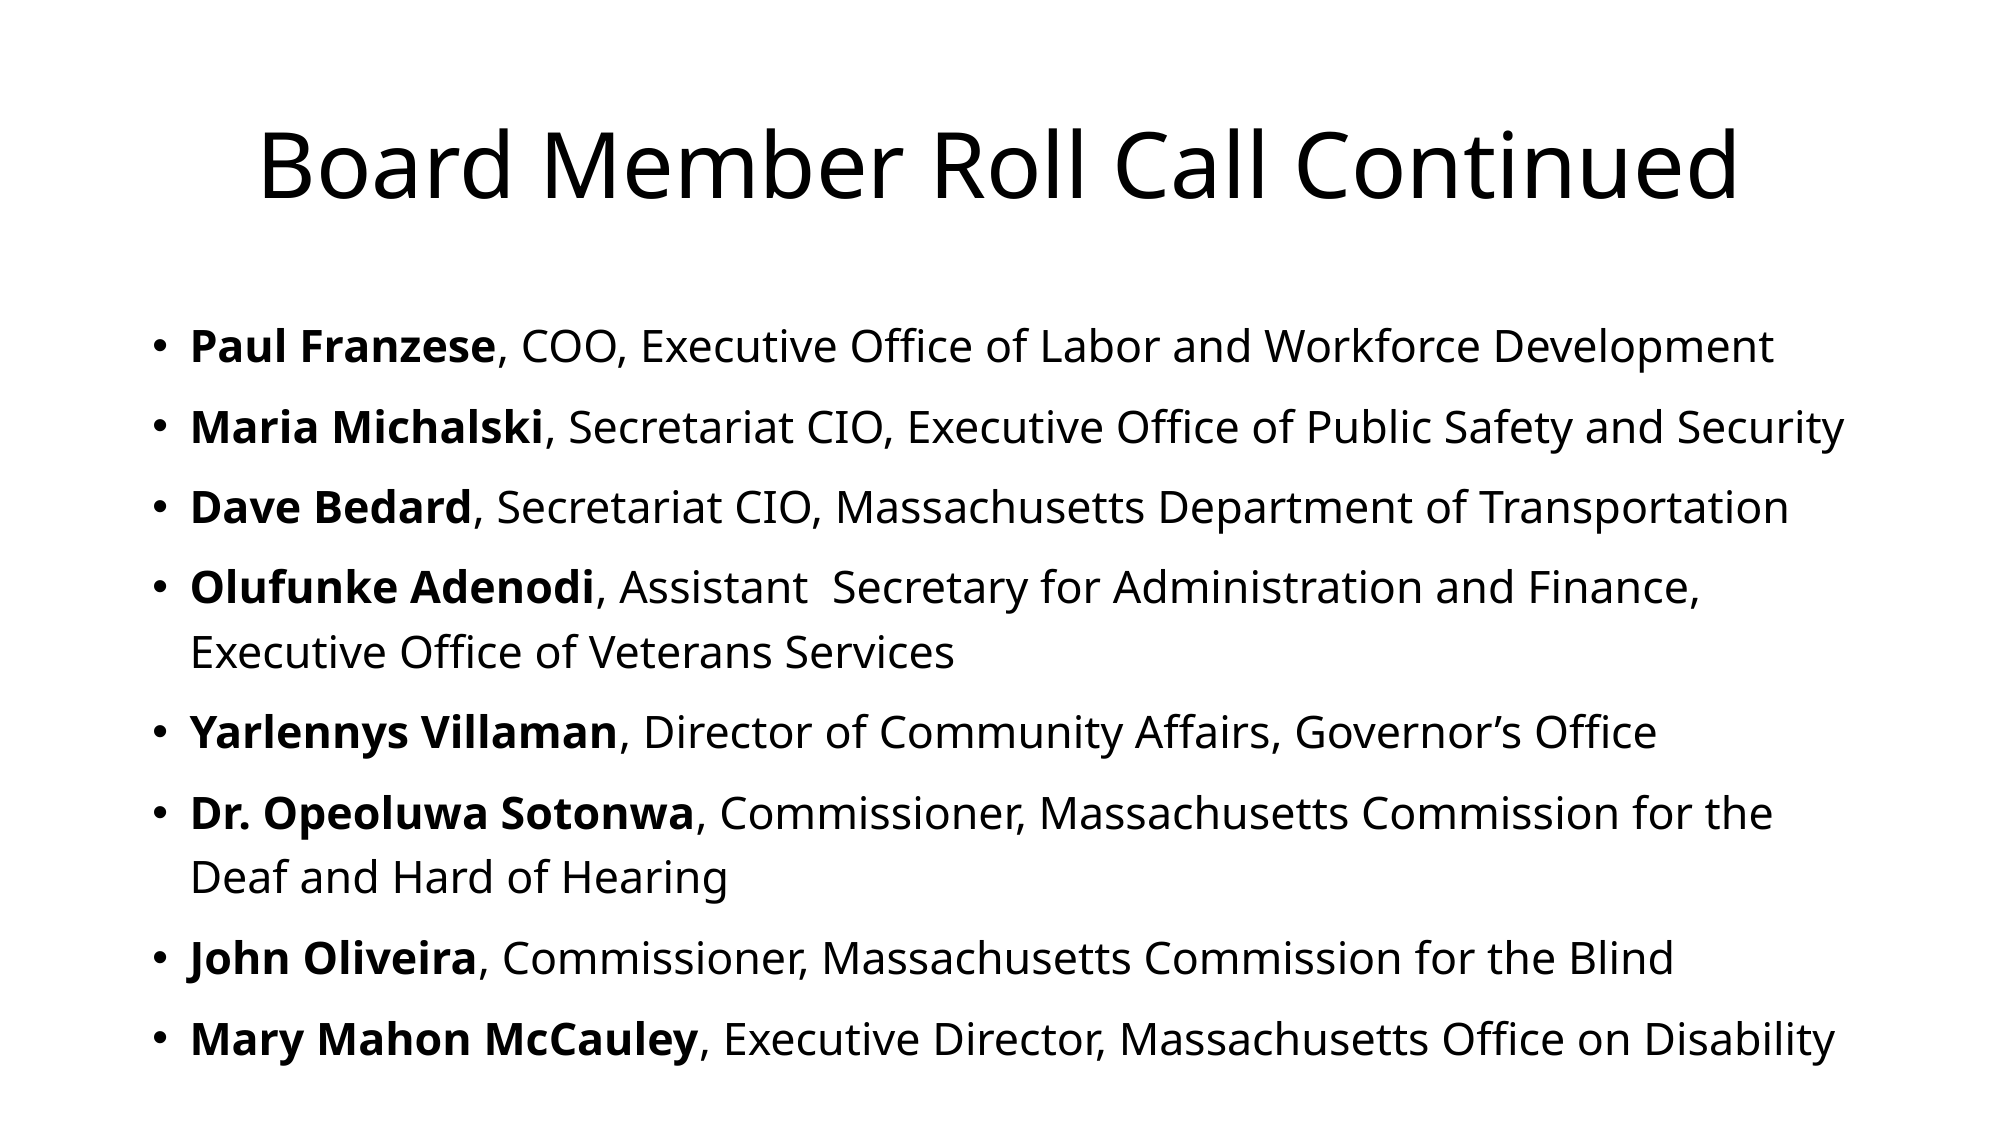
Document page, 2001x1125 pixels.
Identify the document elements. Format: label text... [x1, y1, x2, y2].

title Board Member Roll Call Continued [137, 59, 1863, 278]
list Paul Franzese, COO, Executive Office of Labor and Workforce Development Maria Michalski, Secretariat CIO, Executive Office of Public Safety and Security Dave Bedard, Secretariat CIO, Massachusetts Department of Transportation Olufunke Adenodi, Assistant Secretary for Administration and Finance, Executive Office of Veterans Services Yarlennys Villaman, Director of Community Affairs, Governor’s Office Dr. Opeoluwa Sotonwa, Commissioner, Massachusetts Commission for the Deaf and Hard of Hearing John Oliveira, Commissioner, Massachusetts Commission for the Blind Mary Mahon McCauley, Executive Director, Massachusetts Office on Disability [137, 299, 1863, 1125]
